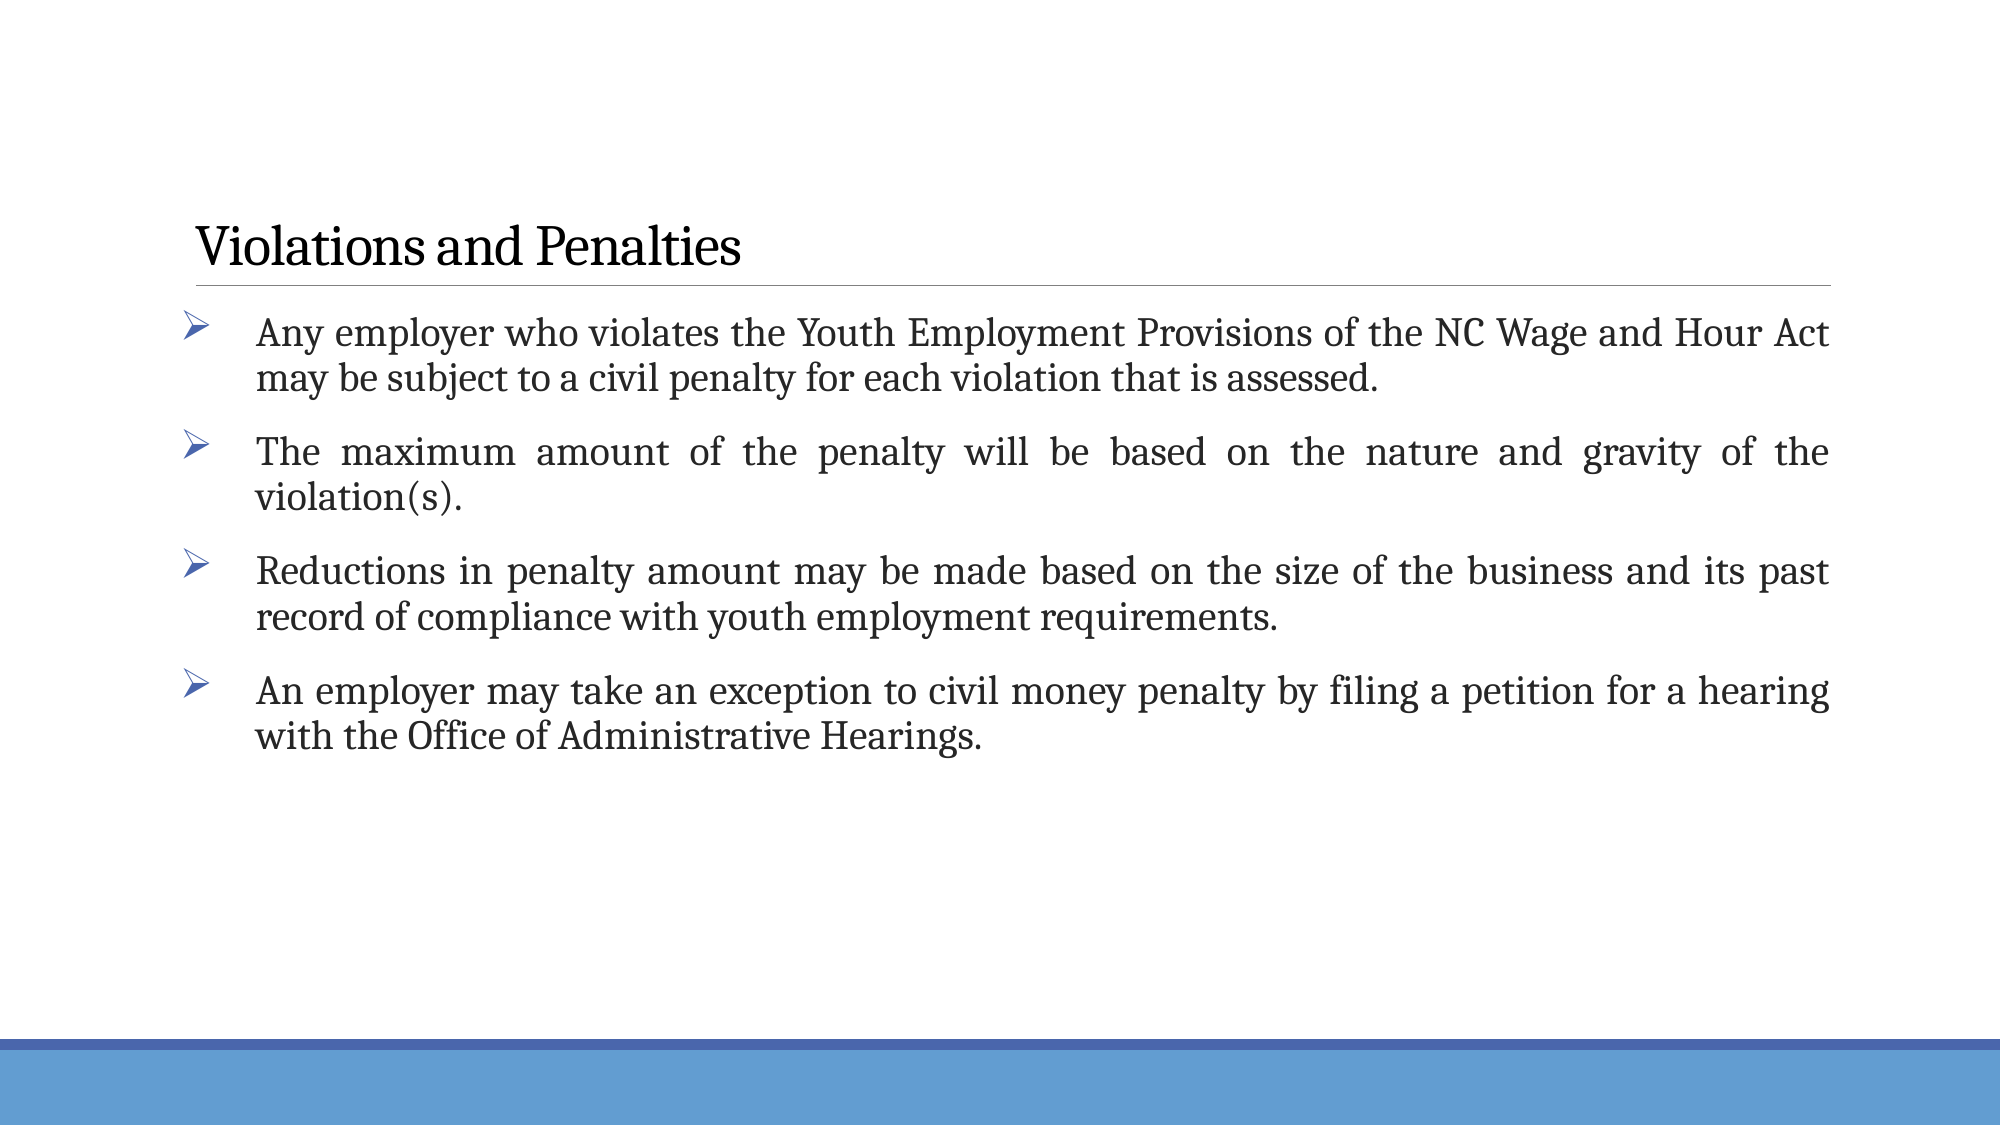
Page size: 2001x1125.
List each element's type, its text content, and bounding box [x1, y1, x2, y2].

title Violations and Penalties [180, 47, 1830, 285]
list Any employer who violates the Youth Employment Provisions of the NC Wage and Hour Act may be subject to a civil penalty for each violation that is assessed. The maximum amount of the penalty will be based on the nature and gravity of the violation(s). Reductions in penalty amount may be made based on the size of the business and its past record of compliance with youth employment requirements. An employer may take an exception to civil money penalty by filing a petition for a hearing with the Office of Administrative Hearings. [180, 302, 1830, 963]
